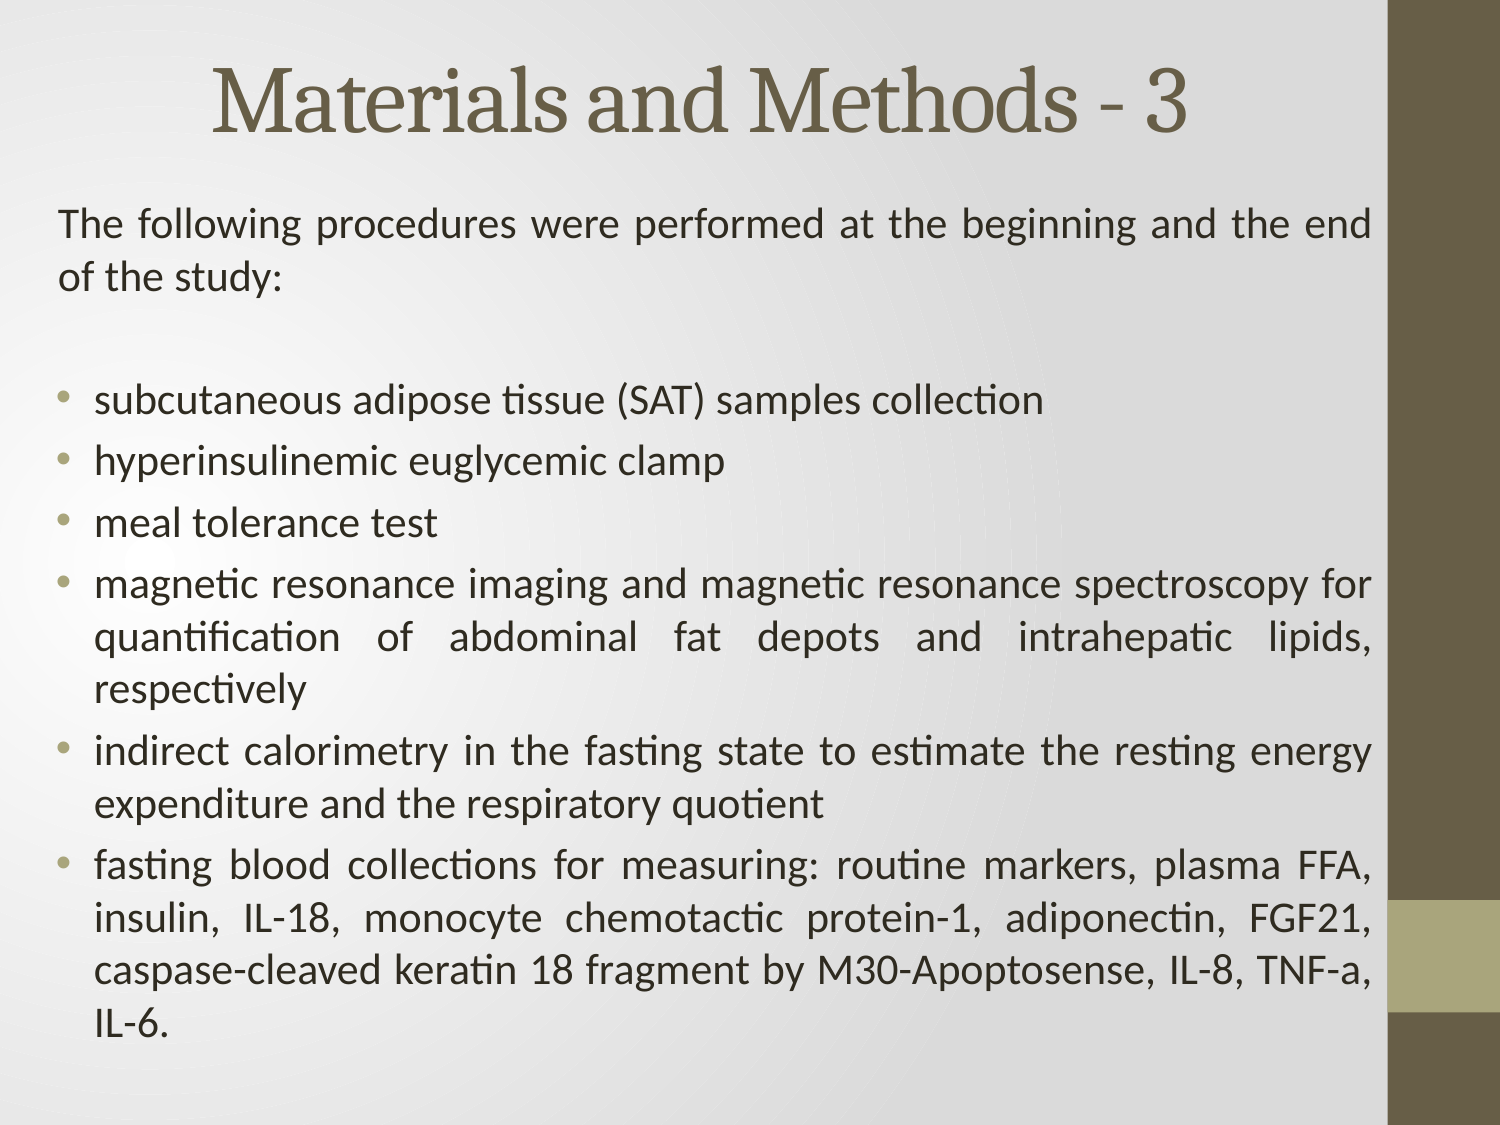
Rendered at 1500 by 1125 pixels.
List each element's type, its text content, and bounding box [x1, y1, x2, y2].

title Materials and Methods - 3 [75, 0, 1325, 187]
list The following procedures were performed at the beginning and the end of the study: subcutaneous adipose tissue (SAT) samples collection hyperinsulinemic euglycemic clamp meal tolerance test magnetic resonance imaging and magnetic resonance spectroscopy for quantification of abdominal fat depots and intrahepatic lipids, respectively indirect calorimetry in the fasting state to estimate the resting energy expenditure and the respiratory quotient fasting blood collections for measuring: routine markers, plasma FFA, insulin, IL-18, monocyte chemotactic protein-1, adiponectin, FGF21, caspase-cleaved keratin 18 fragment by M30-Apoptosense, IL-8, TNF-a, IL-6. [24, 187, 1388, 1063]
